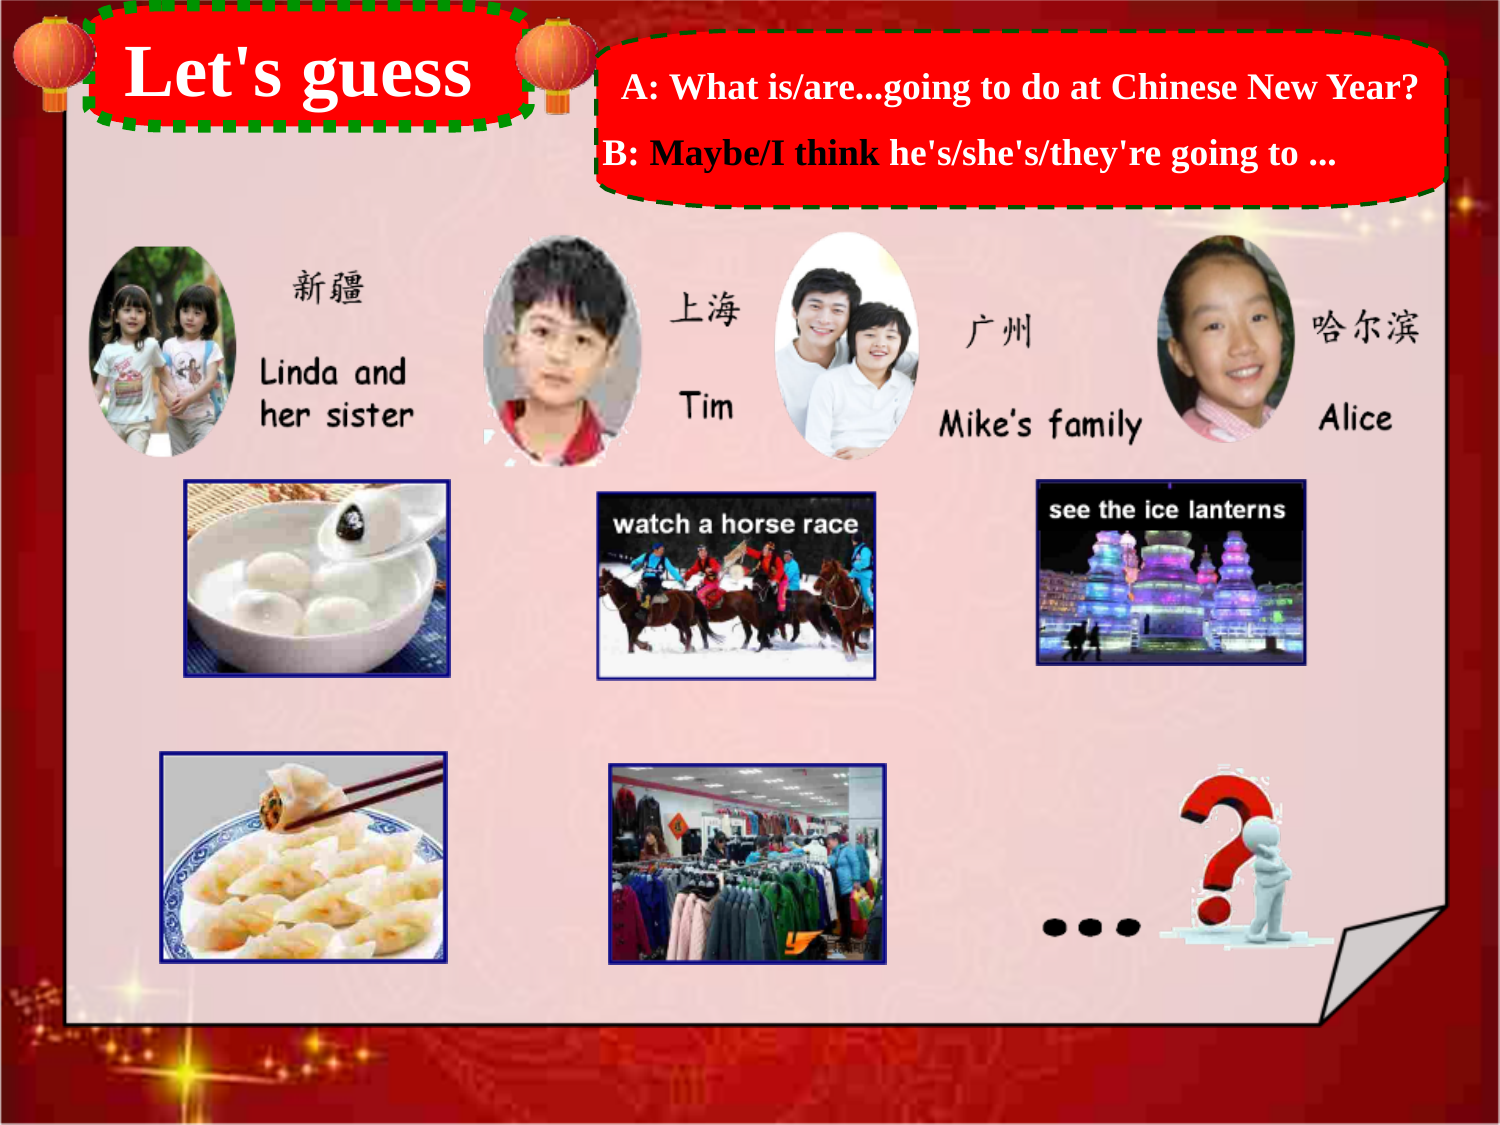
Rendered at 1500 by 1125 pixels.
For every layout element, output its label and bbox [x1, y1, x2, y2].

picture [596, 491, 883, 681]
text_box [0, 0, 600, 137]
picture [159, 751, 448, 964]
picture [88, 231, 1448, 468]
text_box [926, 715, 1342, 984]
picture [182, 479, 451, 678]
picture [608, 762, 887, 965]
text_box [0, 0, 1500, 1125]
picture [1033, 479, 1314, 667]
